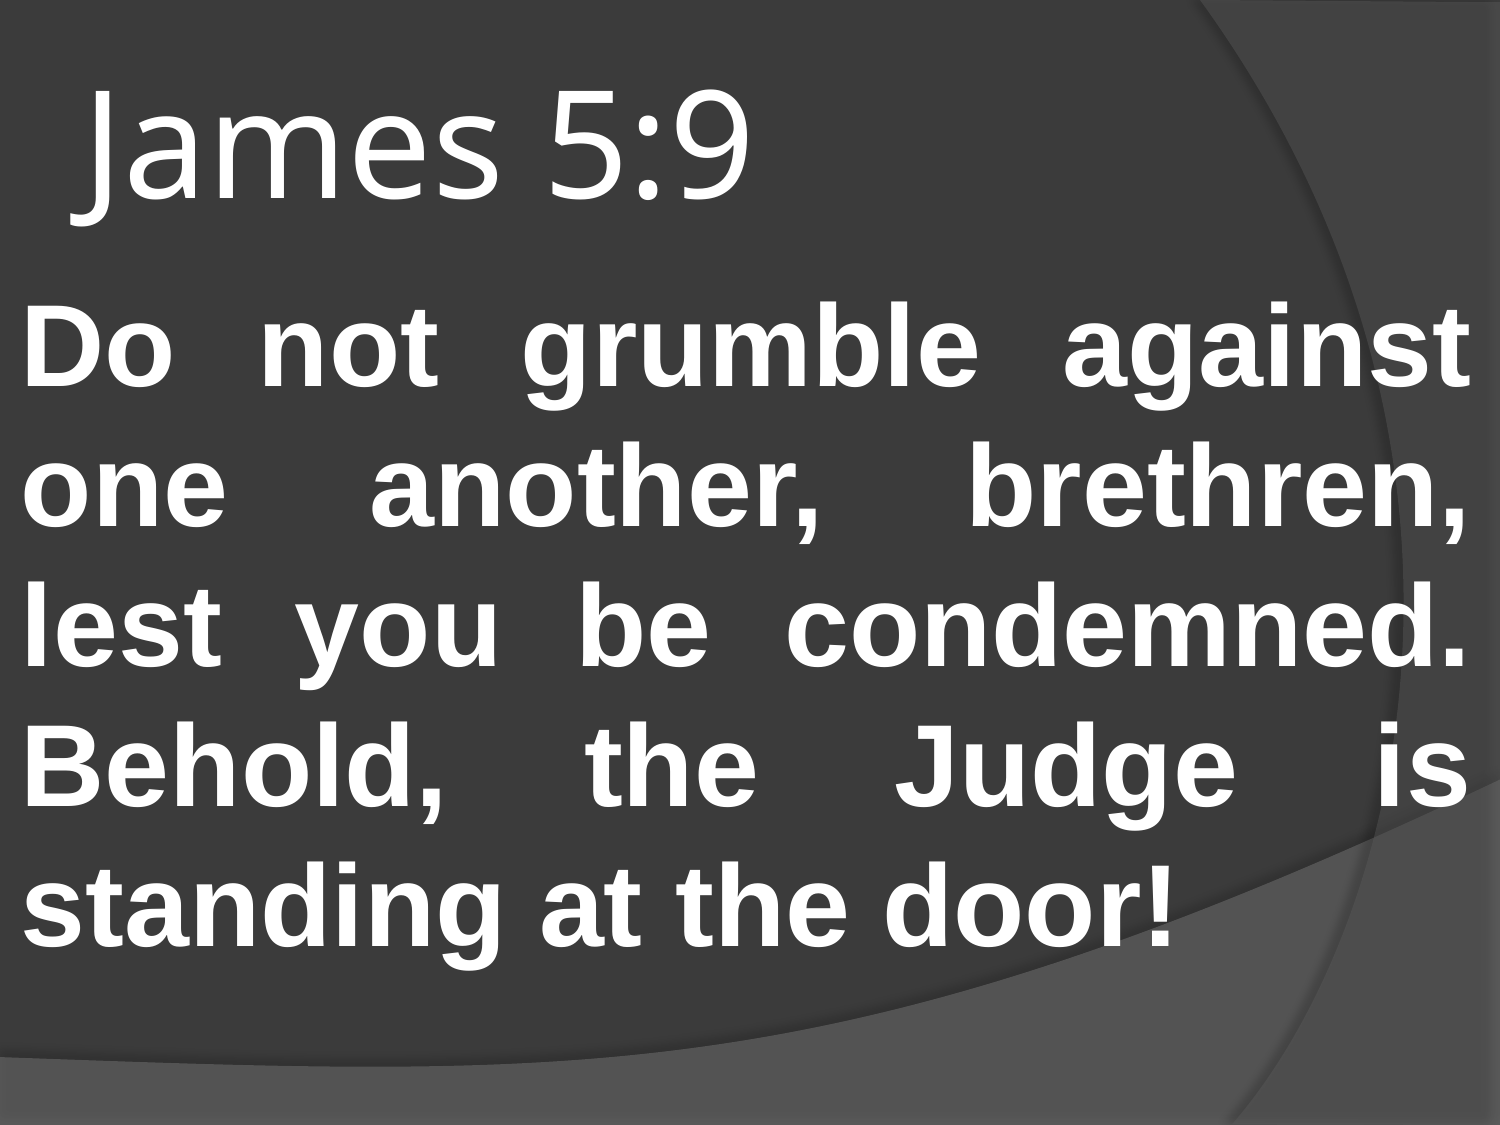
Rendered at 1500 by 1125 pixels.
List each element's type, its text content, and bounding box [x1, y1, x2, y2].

title James 5:9 [75, 45, 1300, 233]
list Do not grumble against one another, brethren, lest you be condemned. Behold, the Judge is standing at the door! [0, 262, 1488, 1125]
